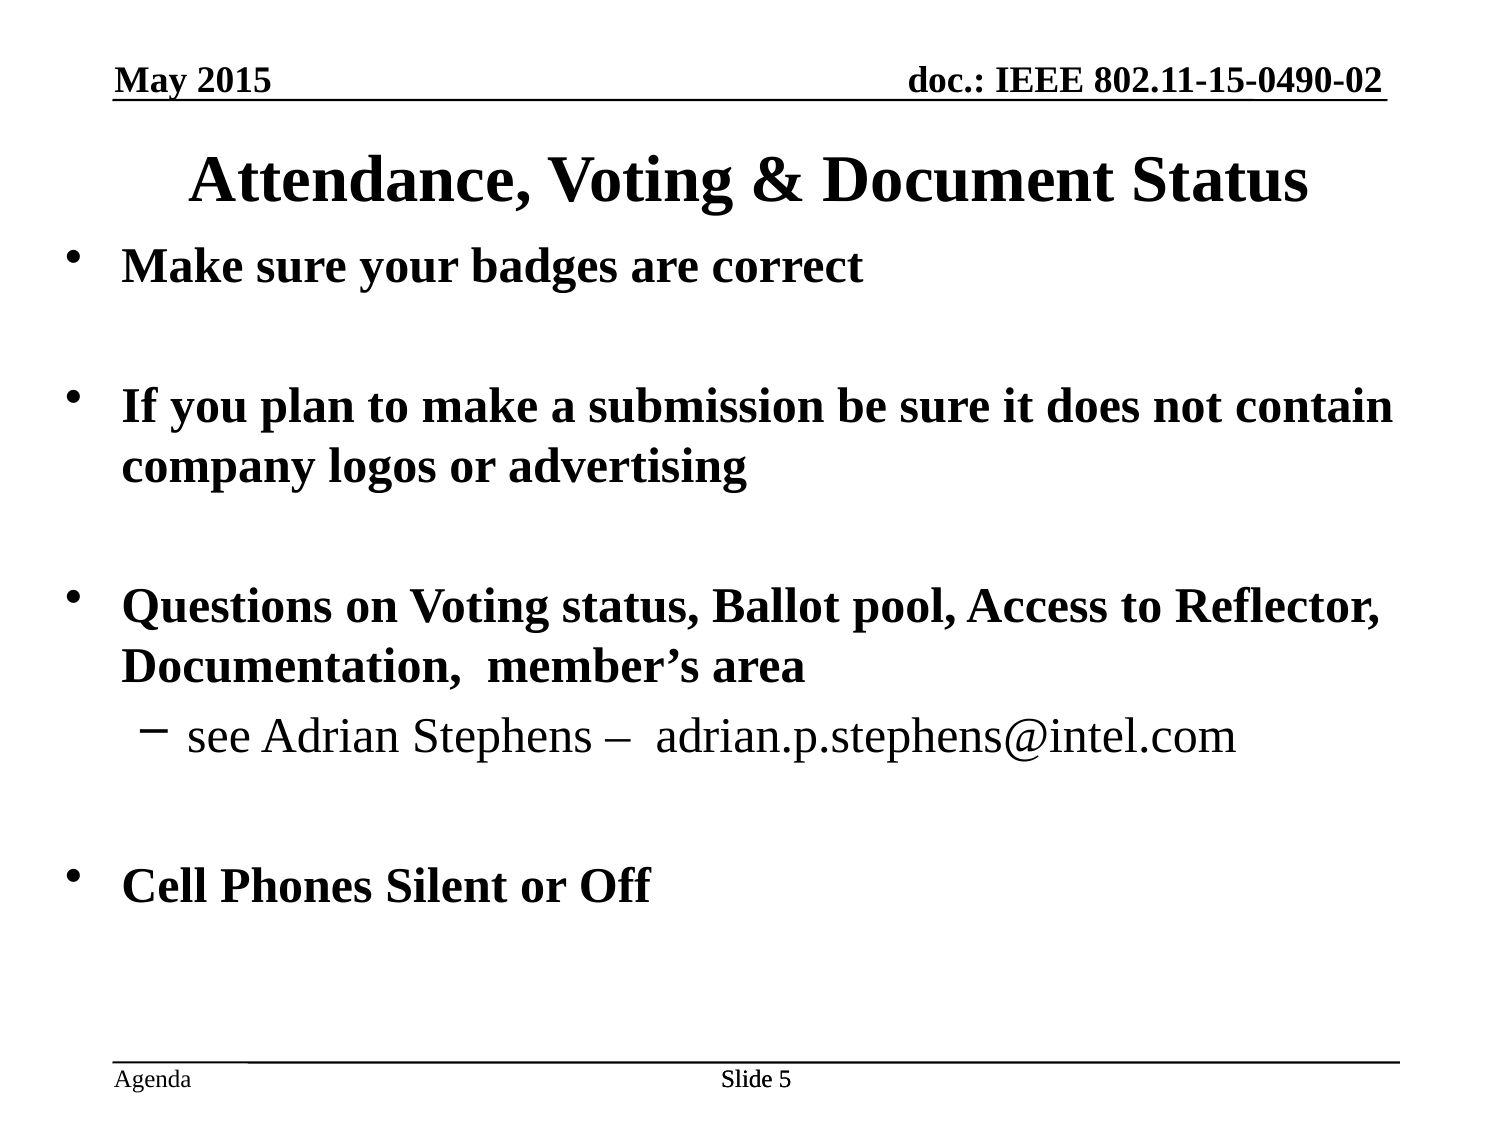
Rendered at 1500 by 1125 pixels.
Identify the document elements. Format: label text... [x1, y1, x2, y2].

list Make sure your badges are correct If you plan to make a submission be sure it does not contain company logos or advertising Questions on Voting status, Ballot pool, Access to Reflector, Documentation, member’s area see Adrian Stephens – adrian.p.stephens@intel.com Cell Phones Silent or Off [49, 224, 1476, 1001]
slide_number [114, 54, 274, 101]
text_box Slide 5 [675, 1062, 838, 1093]
title Attendance, Voting & Document Status [112, 112, 1388, 224]
